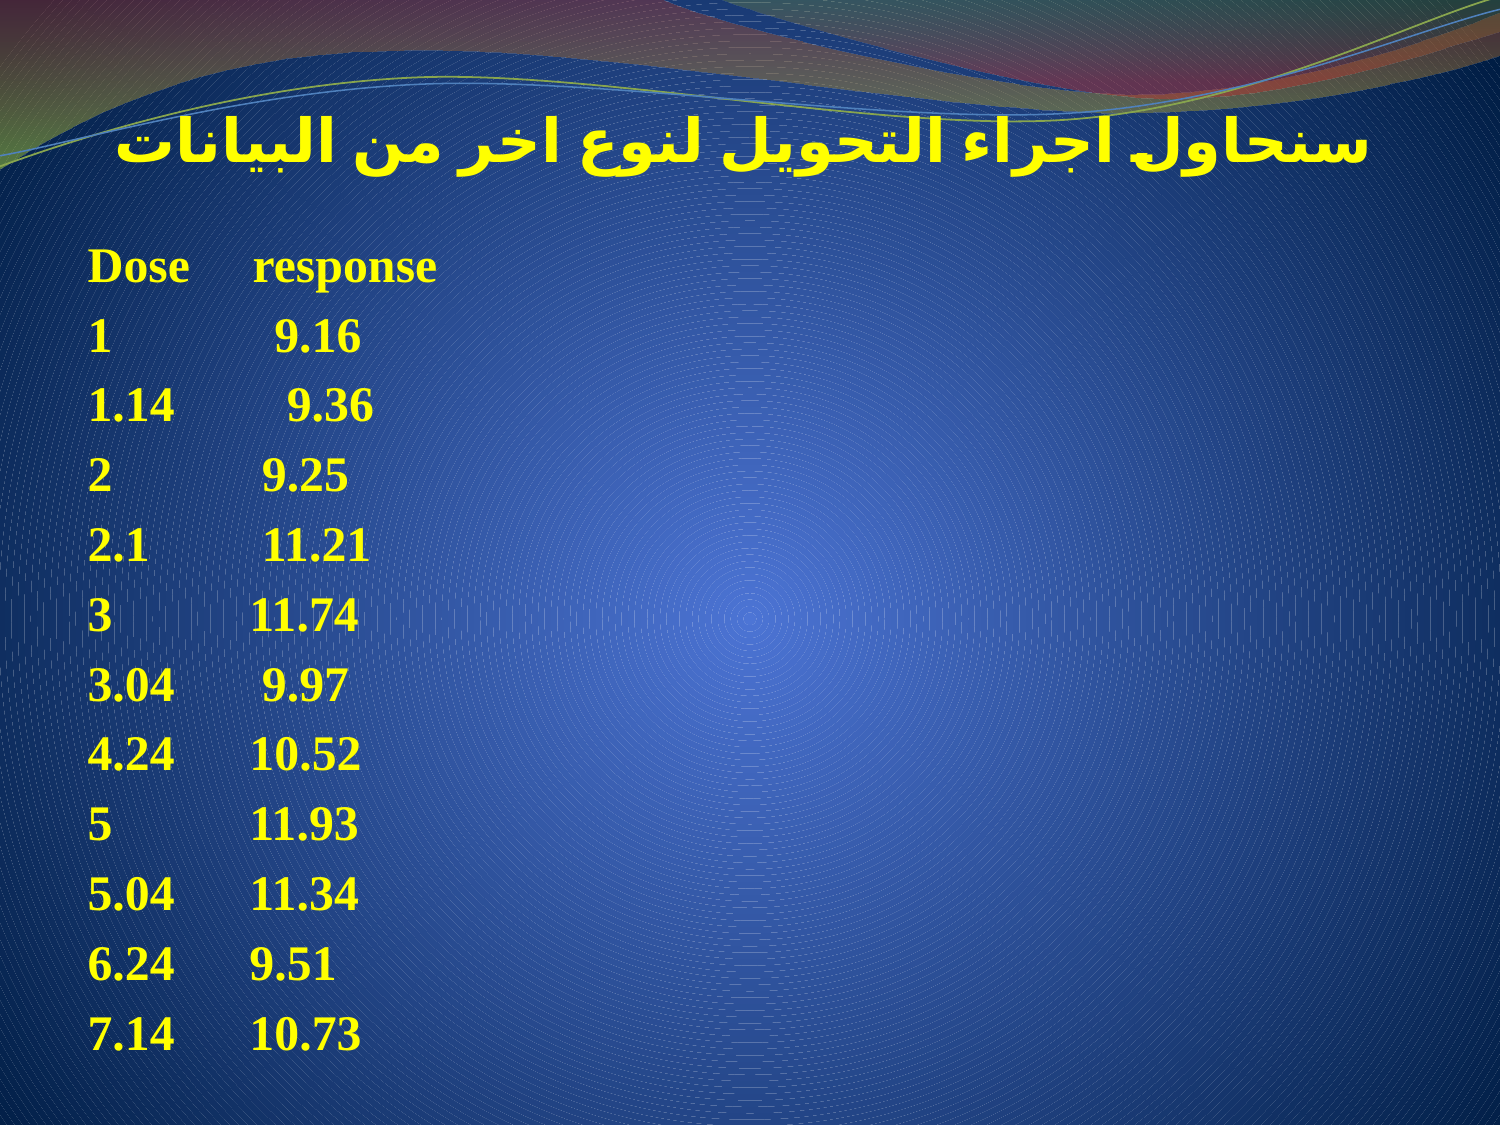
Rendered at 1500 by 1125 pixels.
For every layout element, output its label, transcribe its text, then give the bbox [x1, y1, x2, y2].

subtitle Dose response 1 9.16 1.14 9.36 2 9.25 2.1 11.21 3 11.74 3.04 9.97 4.24 10.52 5 11.93 5.04 11.34 6.24 9.51 7.14 10.73 [87, 224, 1376, 1075]
title سنحاول اجراء التحويل لنوع اخر من البيانات [87, 37, 1376, 175]
